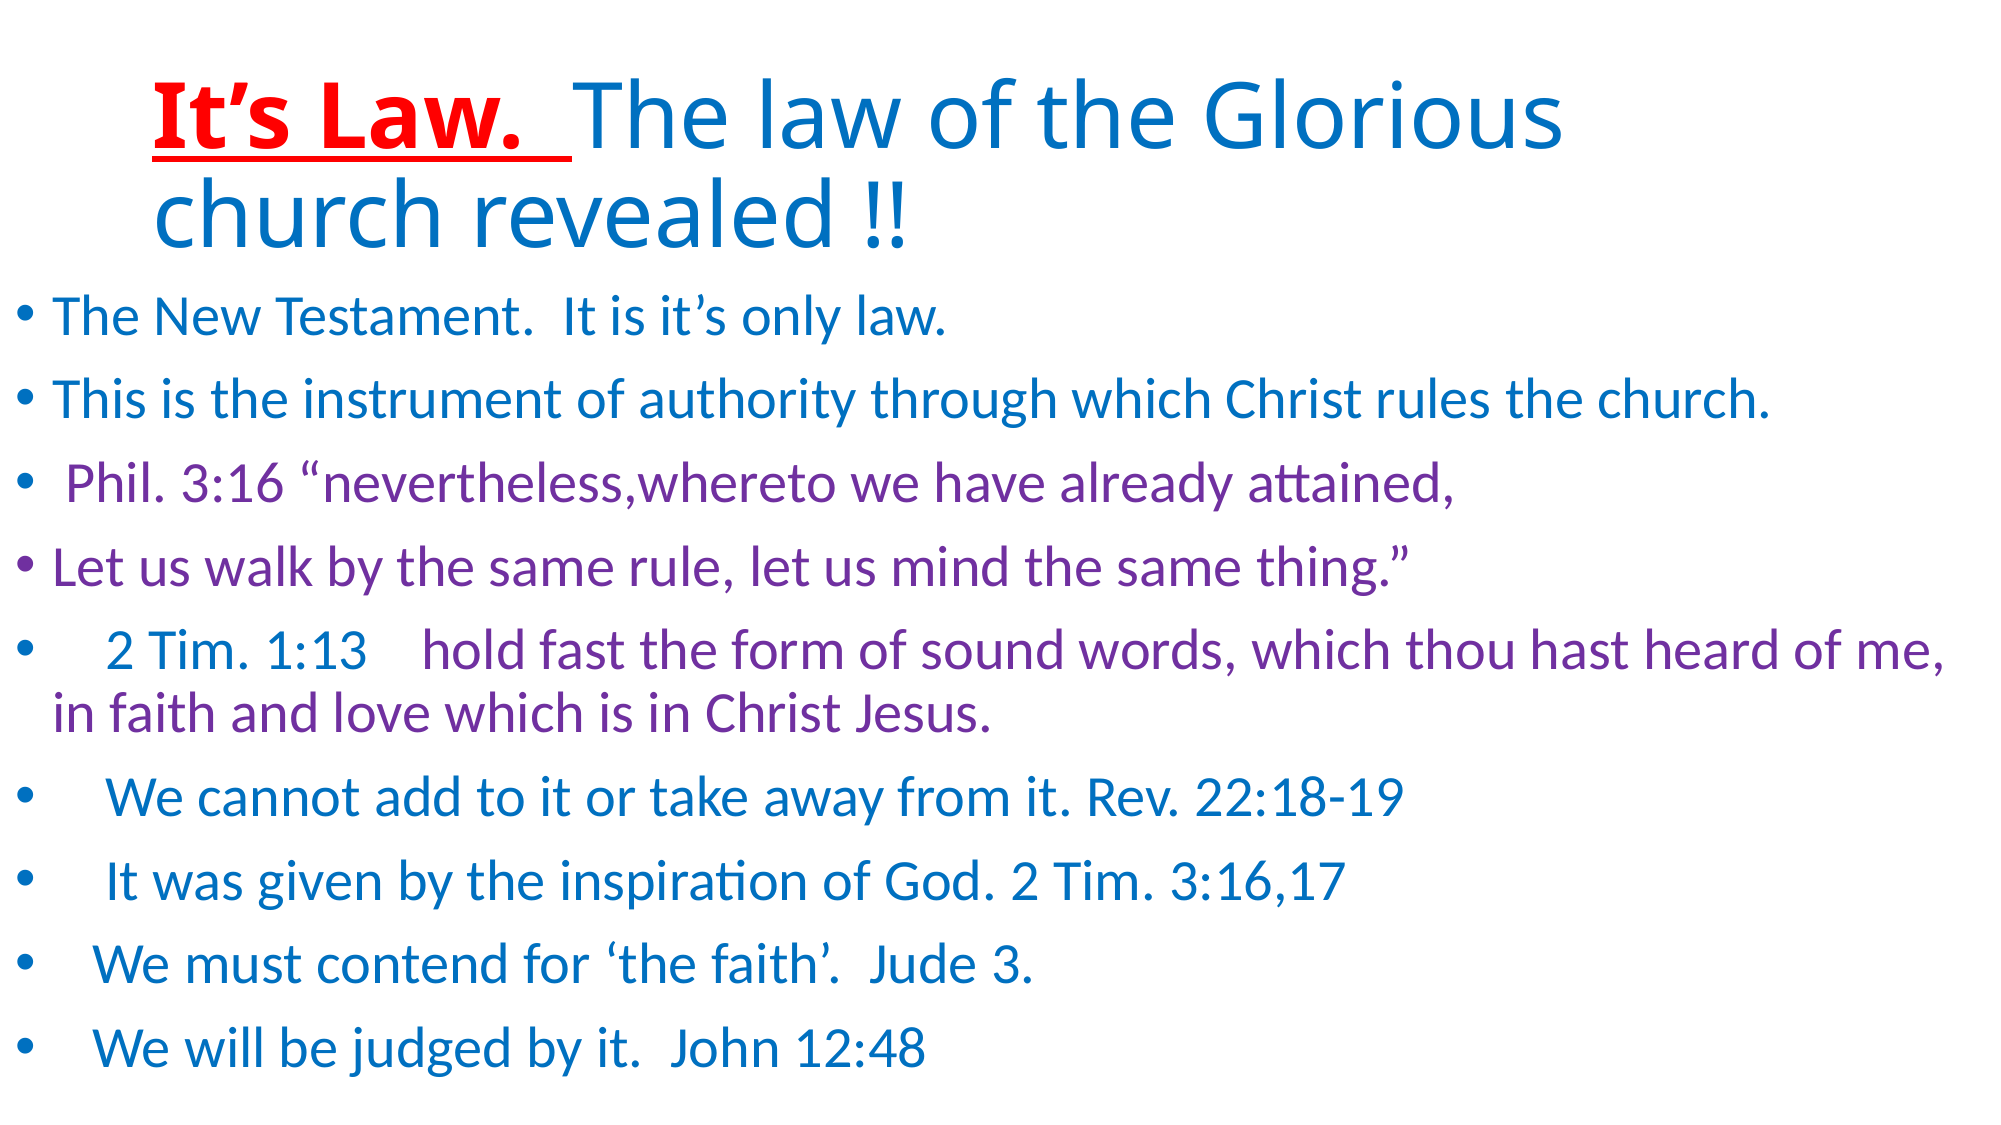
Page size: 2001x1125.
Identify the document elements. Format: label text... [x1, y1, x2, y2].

list The New Testament. It is it’s only law. This is the instrument of authority through which Christ rules the church. Phil. 3:16 “nevertheless,whereto we have already attained, Let us walk by the same rule, let us mind the same thing.” 2 Tim. 1:13 hold fast the form of sound words, which thou hast heard of me, in faith and love which is in Christ Jesus. We cannot add to it or take away from it. Rev. 22:18-19 It was given by the inspiration of God. 2 Tim. 3:16,17 We must contend for ‘the faith’. Jude 3. We will be judged by it. John 12:48 [0, 277, 1989, 1089]
title It’s Law. The law of the Glorious church revealed !! [137, 59, 1863, 277]
